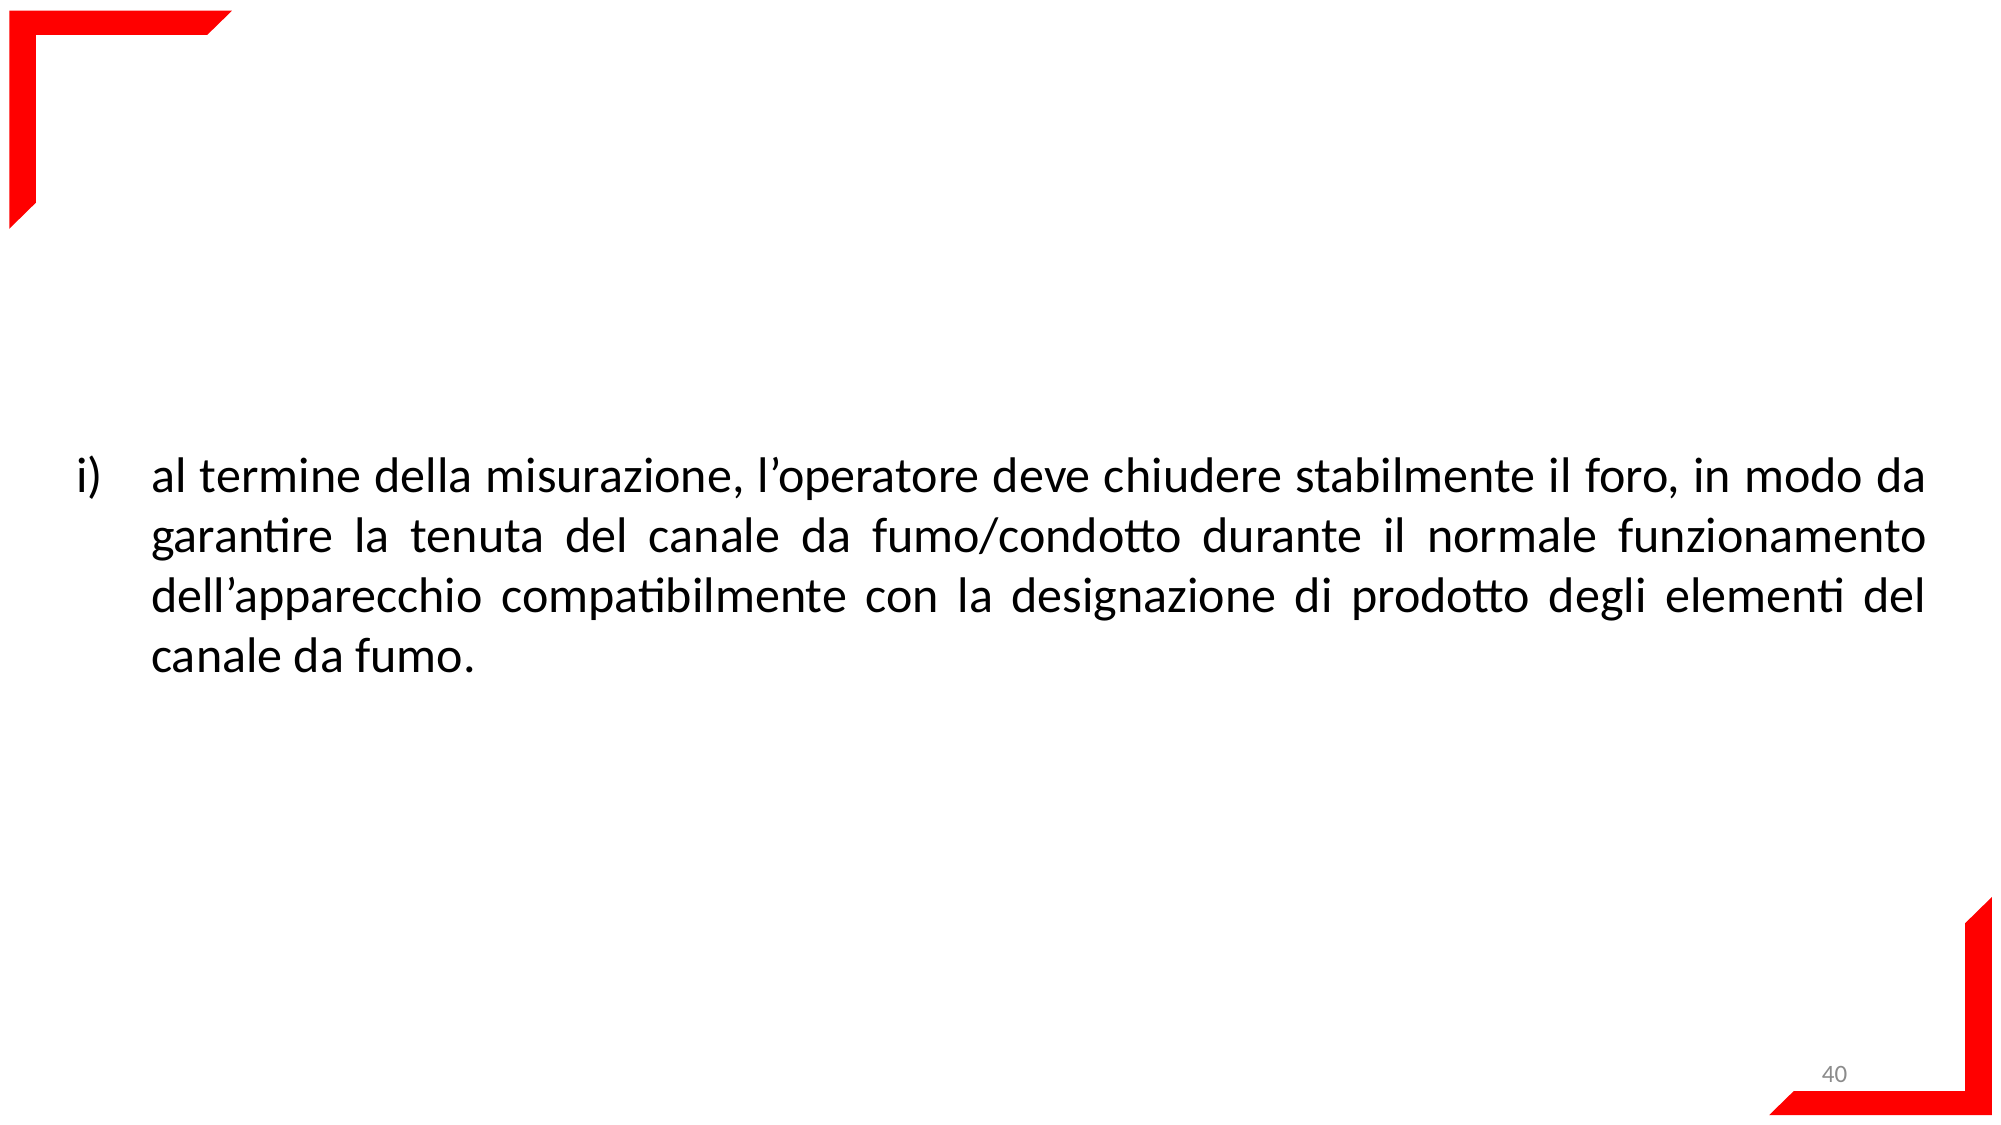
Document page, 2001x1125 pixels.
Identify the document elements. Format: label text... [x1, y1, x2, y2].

text_box [1766, 894, 1993, 1117]
text_box al termine della misurazione, l’operatore deve chiudere stabilmente il foro, in modo da garantire la tenuta del canale da fumo/condotto durante il normale funzionamento dell’apparecchio compatibilmente con la designazione di prodotto degli elementi del canale da fumo. [61, 431, 1943, 695]
slide_number 40 [1412, 1042, 1863, 1103]
text_box [8, 9, 235, 232]
